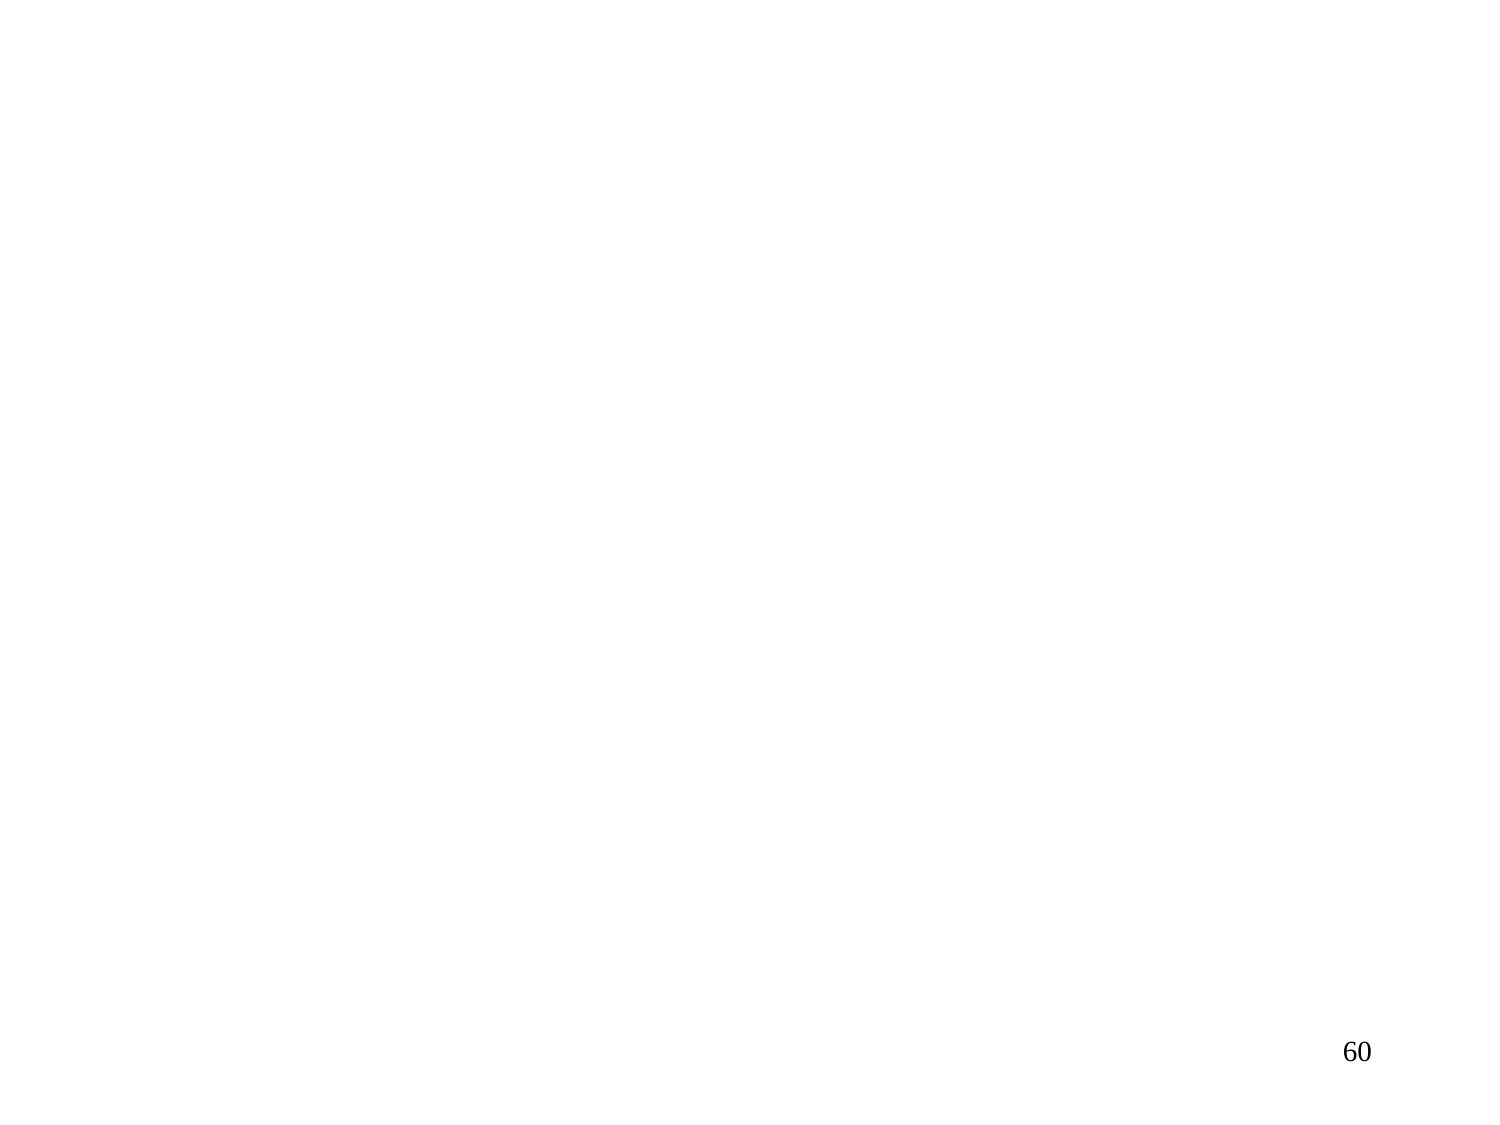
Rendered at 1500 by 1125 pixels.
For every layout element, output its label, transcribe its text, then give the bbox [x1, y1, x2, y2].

slide_number 60 [1074, 1024, 1388, 1101]
